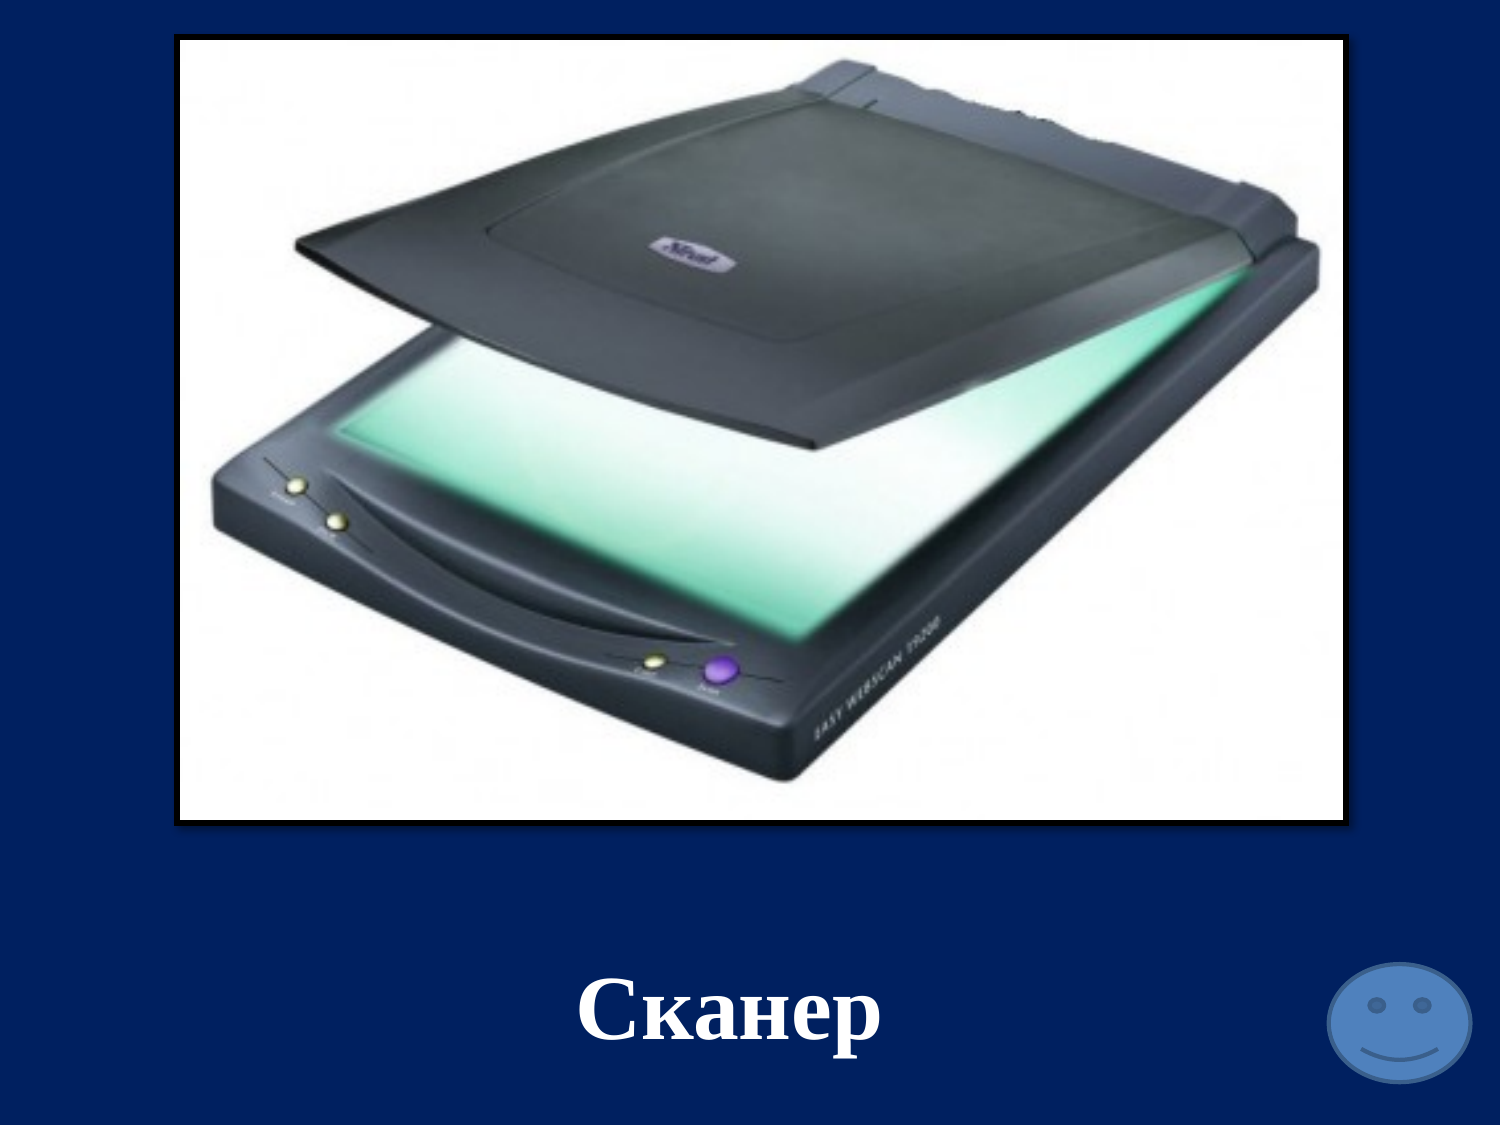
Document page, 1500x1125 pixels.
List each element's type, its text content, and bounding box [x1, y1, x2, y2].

text_box [1326, 961, 1473, 1085]
text_box Сканер [345, 940, 1114, 1065]
picture [179, 40, 1344, 821]
